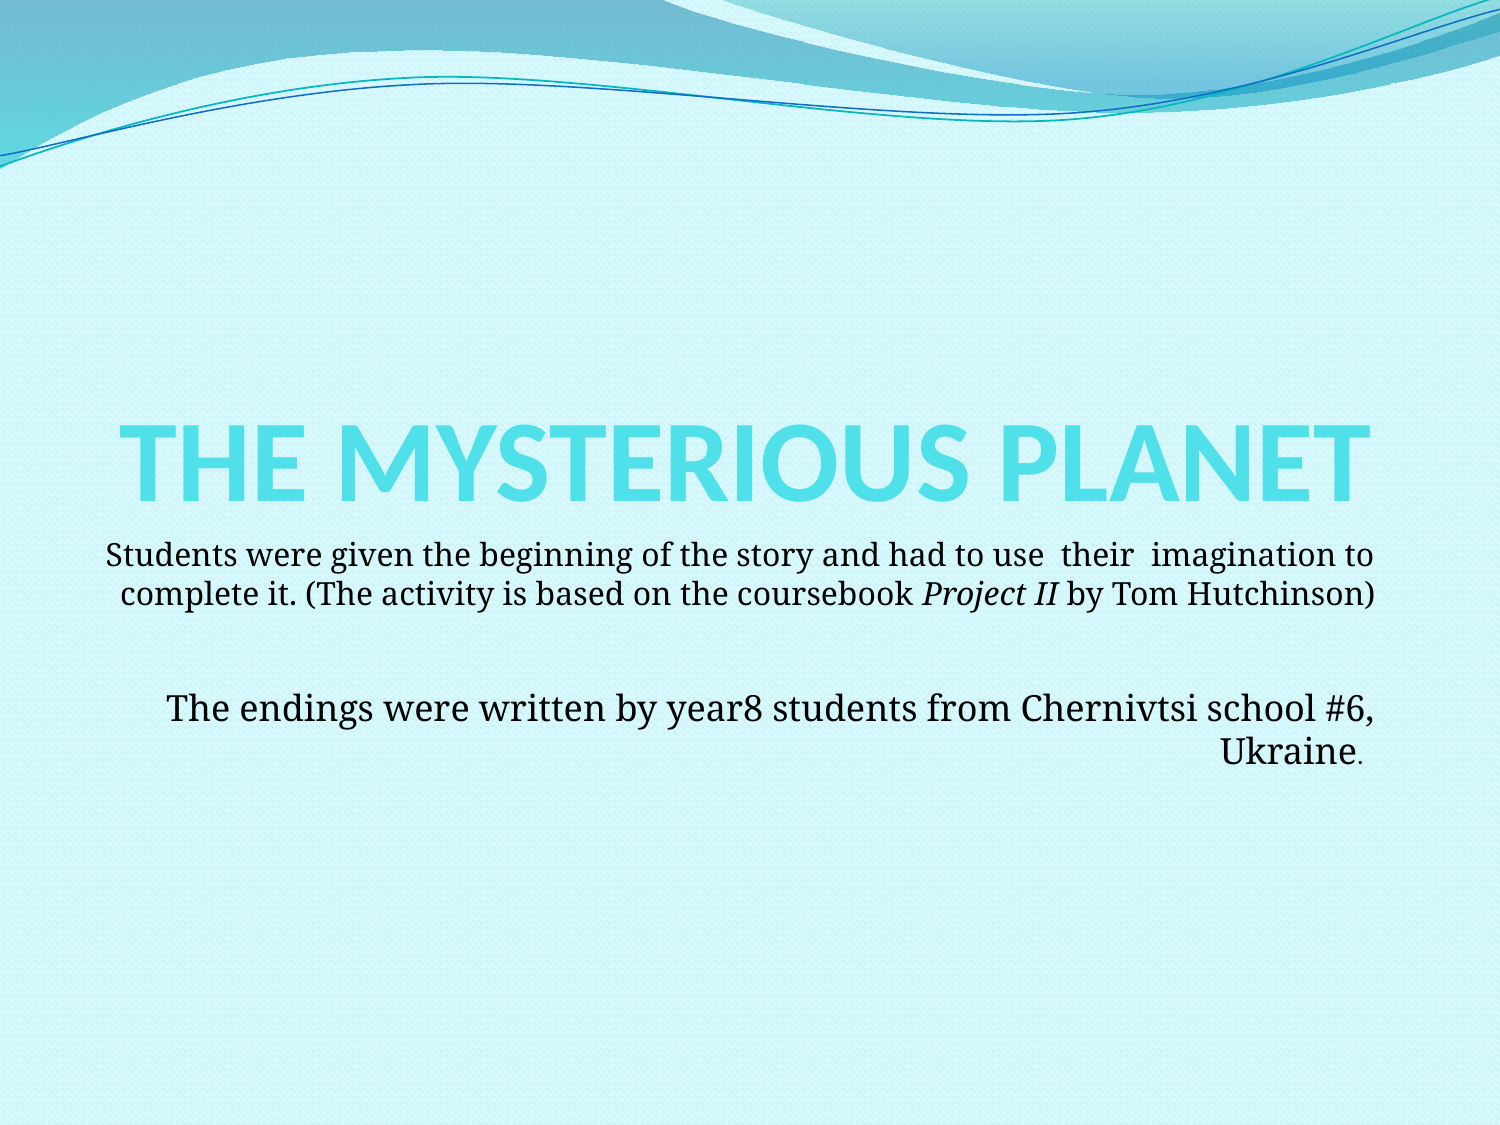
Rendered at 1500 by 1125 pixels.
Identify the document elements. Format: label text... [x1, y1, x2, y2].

title THE MYSTERIOUS PLANET [87, 224, 1376, 525]
subtitle Students were given the beginning of the story and had to use their imagination to complete it. (The activity is based on the coursebook Project II by Tom Hutchinson) The endings were written by year8 students from Chernivtsi school #6, Ukraine. [93, 527, 1383, 815]
